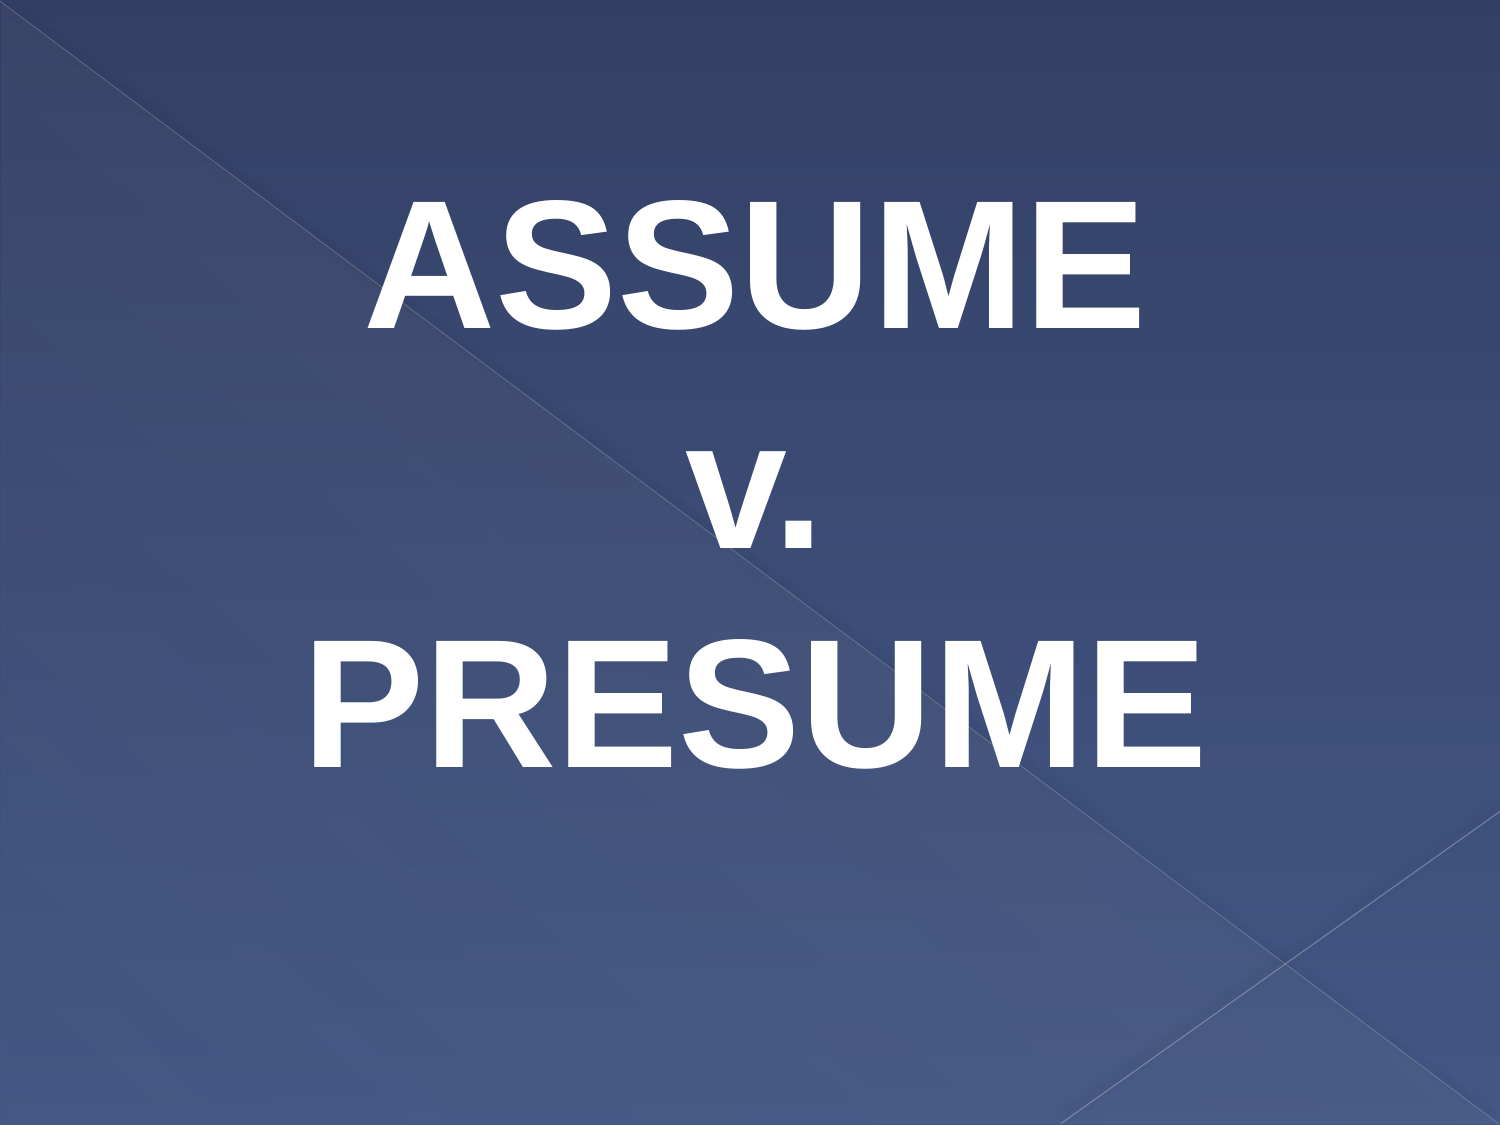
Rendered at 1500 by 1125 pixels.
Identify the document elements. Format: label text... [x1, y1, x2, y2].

text_box [75, 45, 1425, 137]
text_box ASSUME v. PRESUME [75, 137, 1425, 1059]
